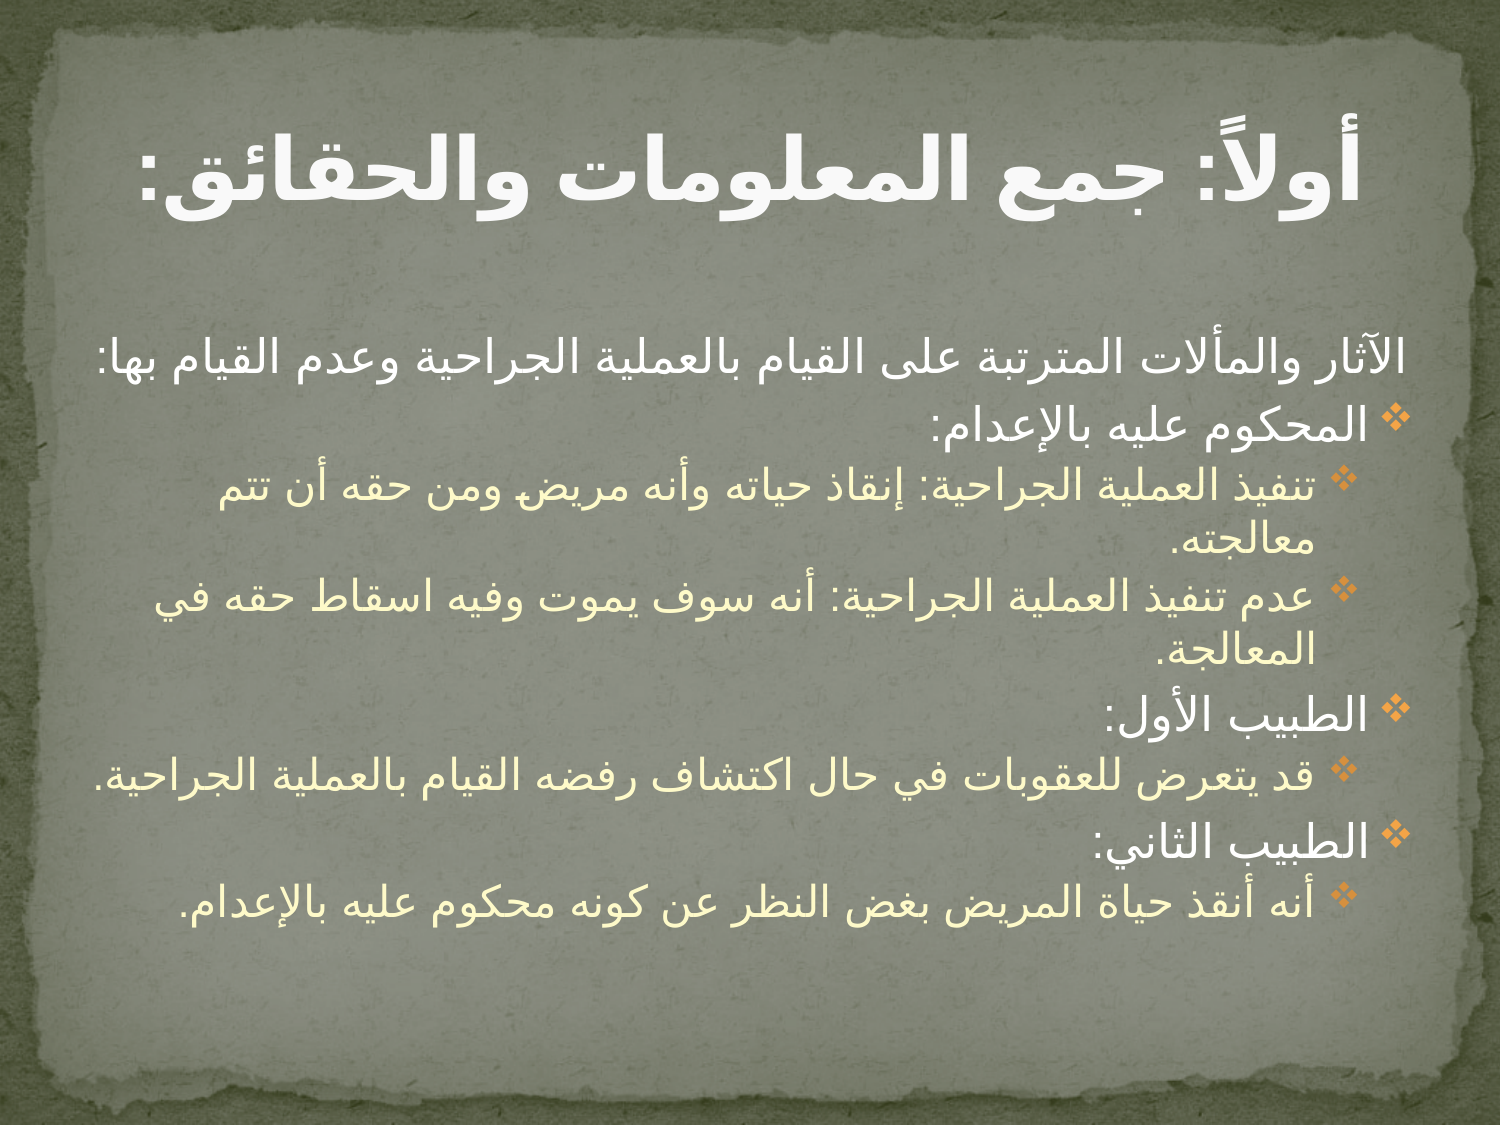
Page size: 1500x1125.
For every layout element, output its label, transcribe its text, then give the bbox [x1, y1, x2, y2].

title أولاً: جمع المعلومات والحقائق: [74, 24, 1425, 225]
list الآثار والمألات المترتبة على القيام بالعملية الجراحية وعدم القيام بها: المحكوم عليه بالإعدام: تنفيذ العملية الجراحية: إنقاذ حياته وأنه مريض ومن حقه أن تتم معالجته. عدم تنفيذ العملية الجراحية: أنه سوف يموت وفيه اسقاط حقه في المعالجة. الطبيب الأول: قد يتعرض للعقوبات في حال اكتشاف رفضه القيام بالعملية الجراحية. الطبيب الثاني: أنه أنقذ حياة المريض بغض النظر عن كونه محكوم عليه بالإعدام. [75, 249, 1425, 1000]
